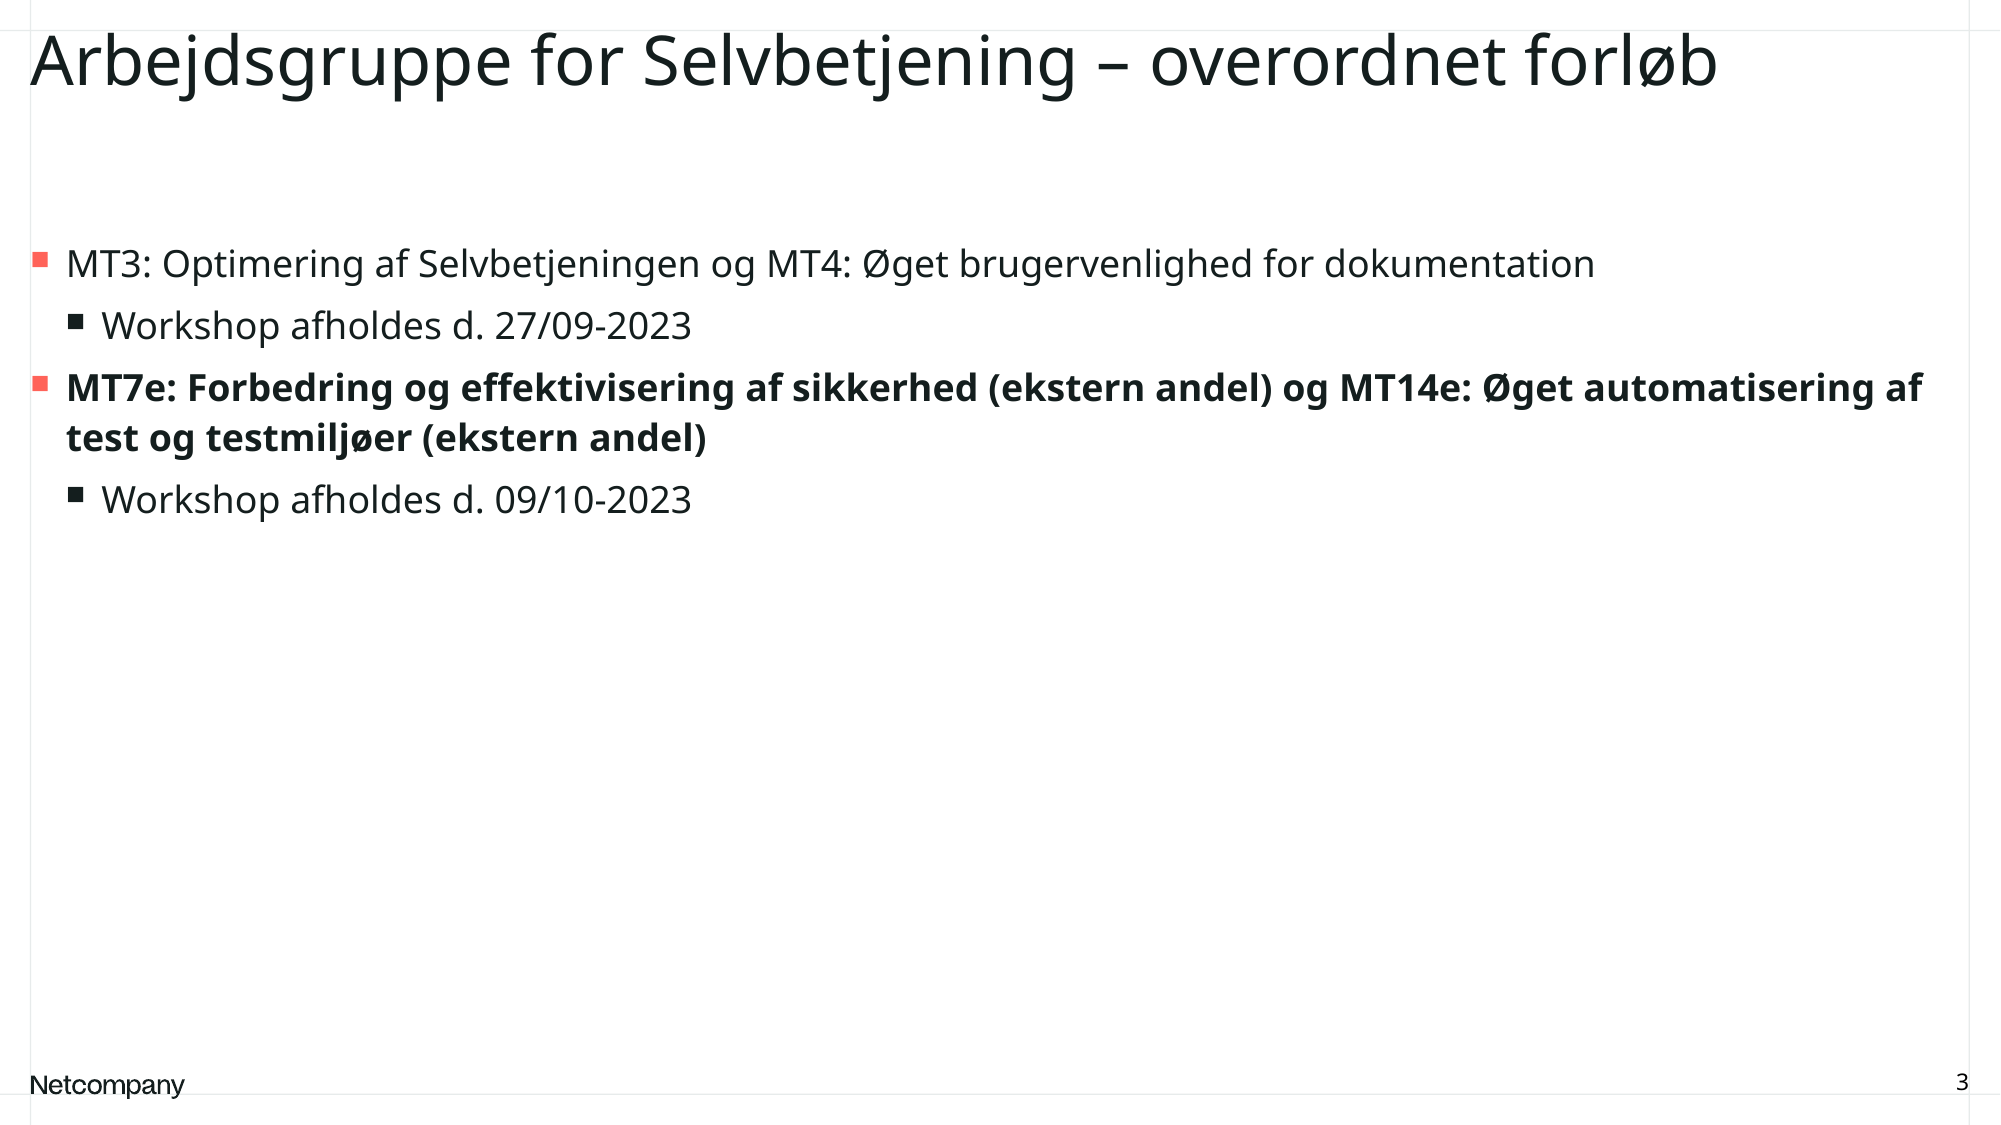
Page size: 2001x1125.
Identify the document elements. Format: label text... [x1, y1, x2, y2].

slide_number 3 [1524, 1062, 1970, 1095]
title Arbejdsgruppe for Selvbetjening – overordnet forløb [30, 30, 1970, 186]
list MT3: Optimering af Selvbetjeningen og MT4: Øget brugervenlighed for dokumentation Workshop afholdes d. 27/09-2023 MT7e: Forbedring og effektivisering af sikkerhed (ekstern andel) og MT14e: Øget automatisering af test og testmiljøer (ekstern andel) Workshop afholdes d. 09/10-2023 [30, 235, 1970, 985]
